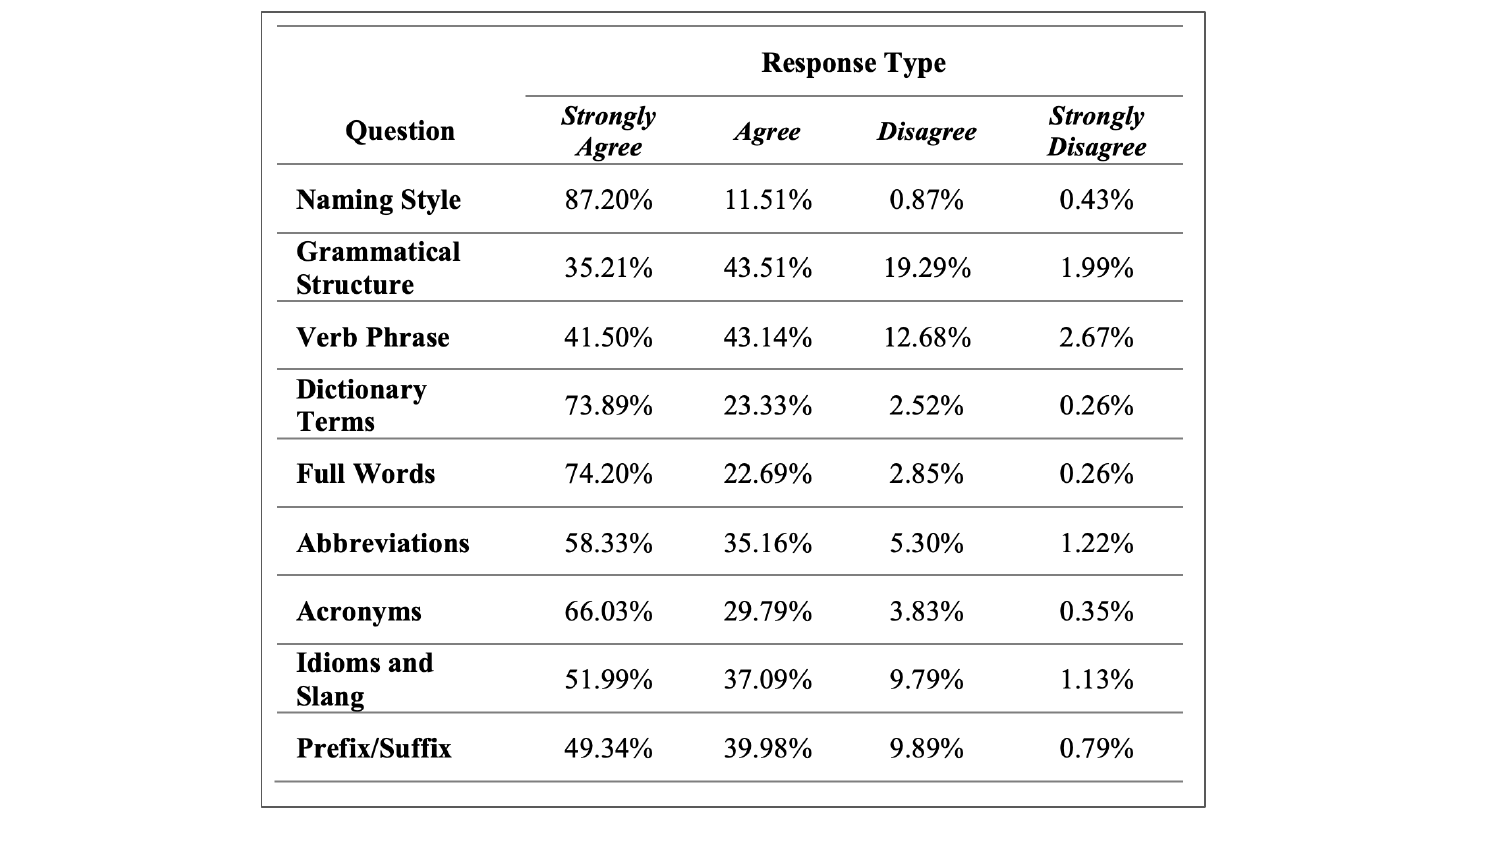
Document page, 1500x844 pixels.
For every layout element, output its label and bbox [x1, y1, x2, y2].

picture [262, 12, 1205, 807]
